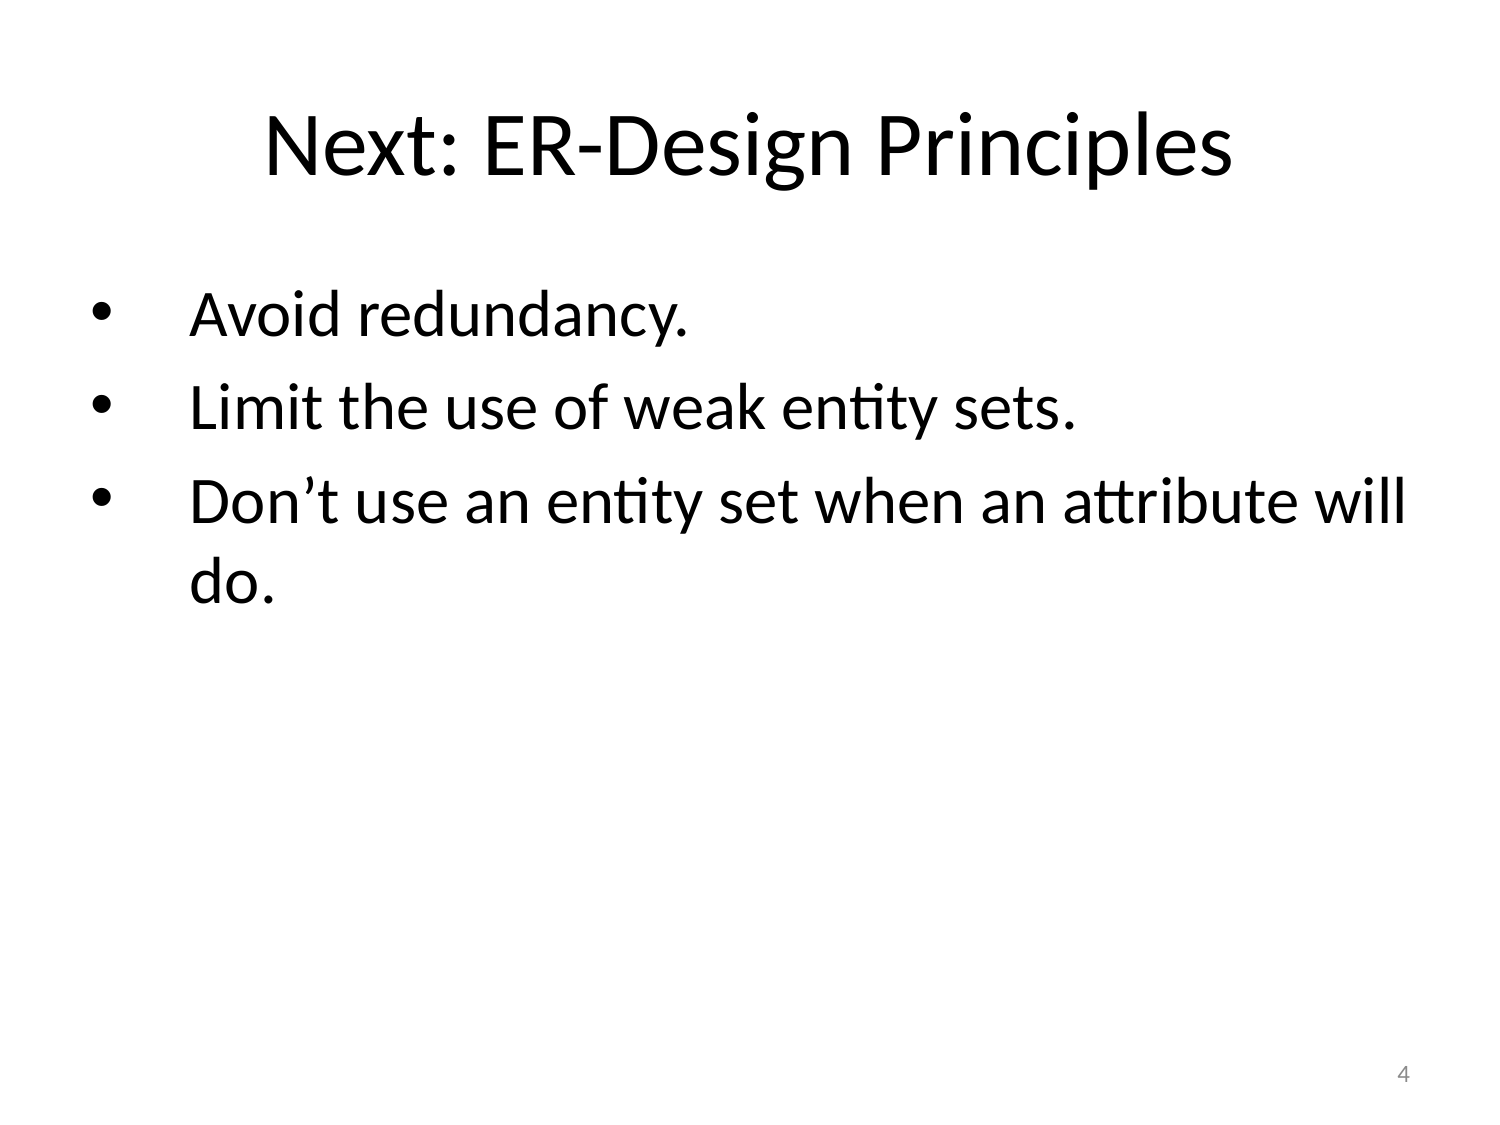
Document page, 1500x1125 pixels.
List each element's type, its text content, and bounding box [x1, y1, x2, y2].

slide_number 4 [1074, 1042, 1425, 1103]
title Next: ER-Design Principles [75, 45, 1425, 233]
list Avoid redundancy. Limit the use of weak entity sets. Don’t use an entity set when an attribute will do. [75, 262, 1425, 1010]
